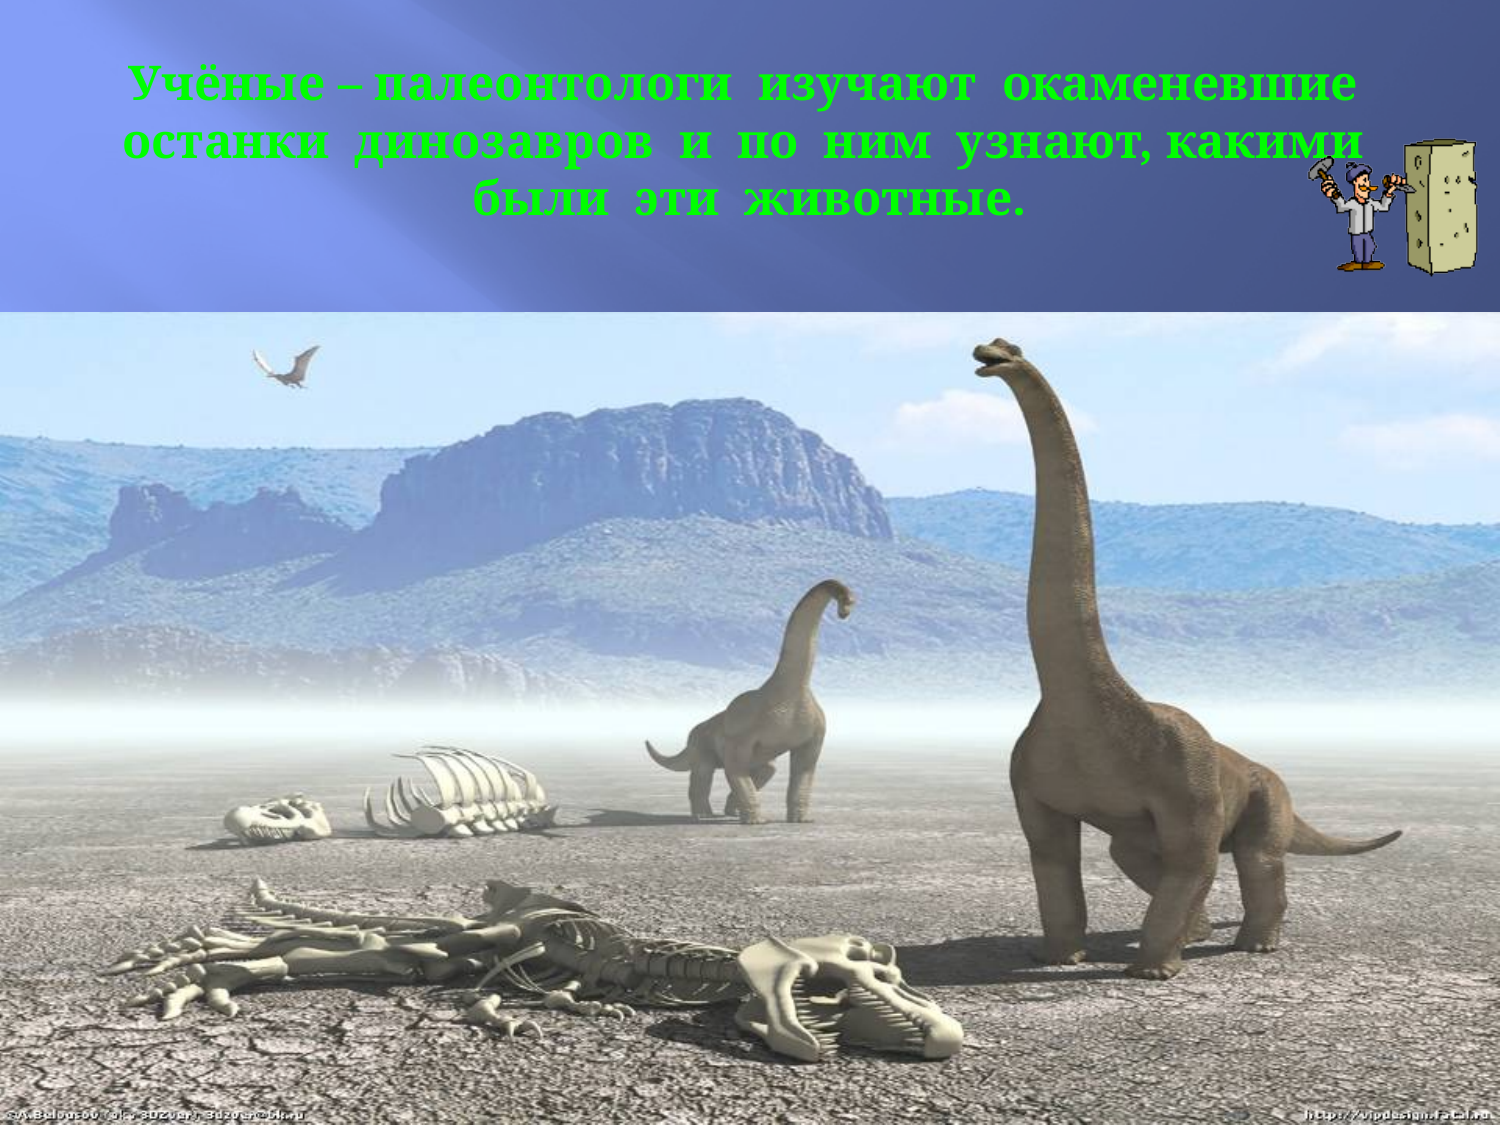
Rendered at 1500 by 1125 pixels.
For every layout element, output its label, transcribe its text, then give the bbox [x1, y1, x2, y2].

picture [1269, 54, 1500, 319]
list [0, 312, 1500, 1125]
title Учёные – палеонтологи изучают окаменевшие останки динозавров и по ним узнают, какими были эти животные. [75, 45, 1425, 233]
